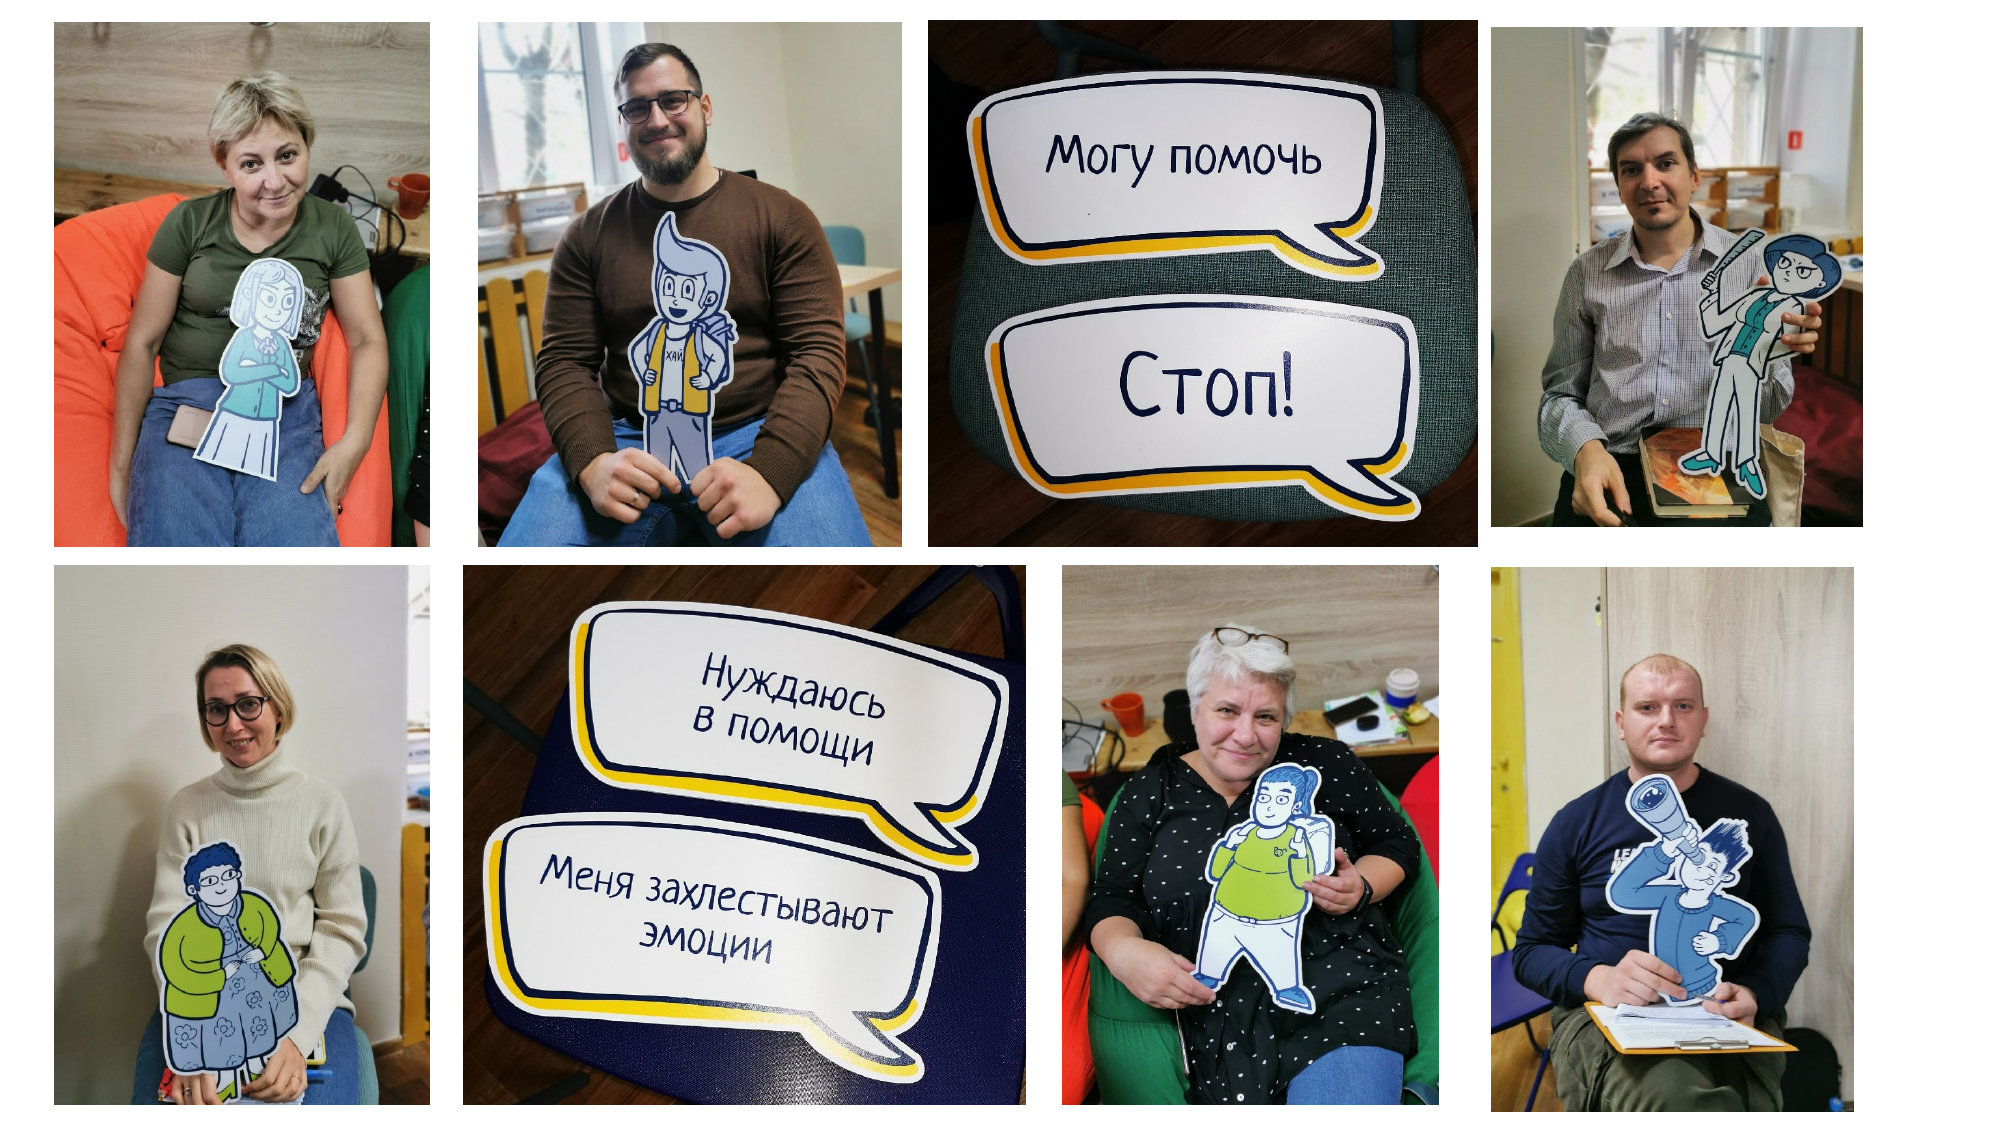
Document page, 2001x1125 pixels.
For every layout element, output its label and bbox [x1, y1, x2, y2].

picture [1491, 567, 1854, 1112]
picture [463, 565, 1026, 1105]
list [54, 22, 430, 547]
picture [54, 565, 430, 1105]
picture [928, 20, 1478, 547]
picture [1062, 565, 1439, 1105]
picture [478, 22, 902, 547]
picture [1491, 27, 1863, 527]
